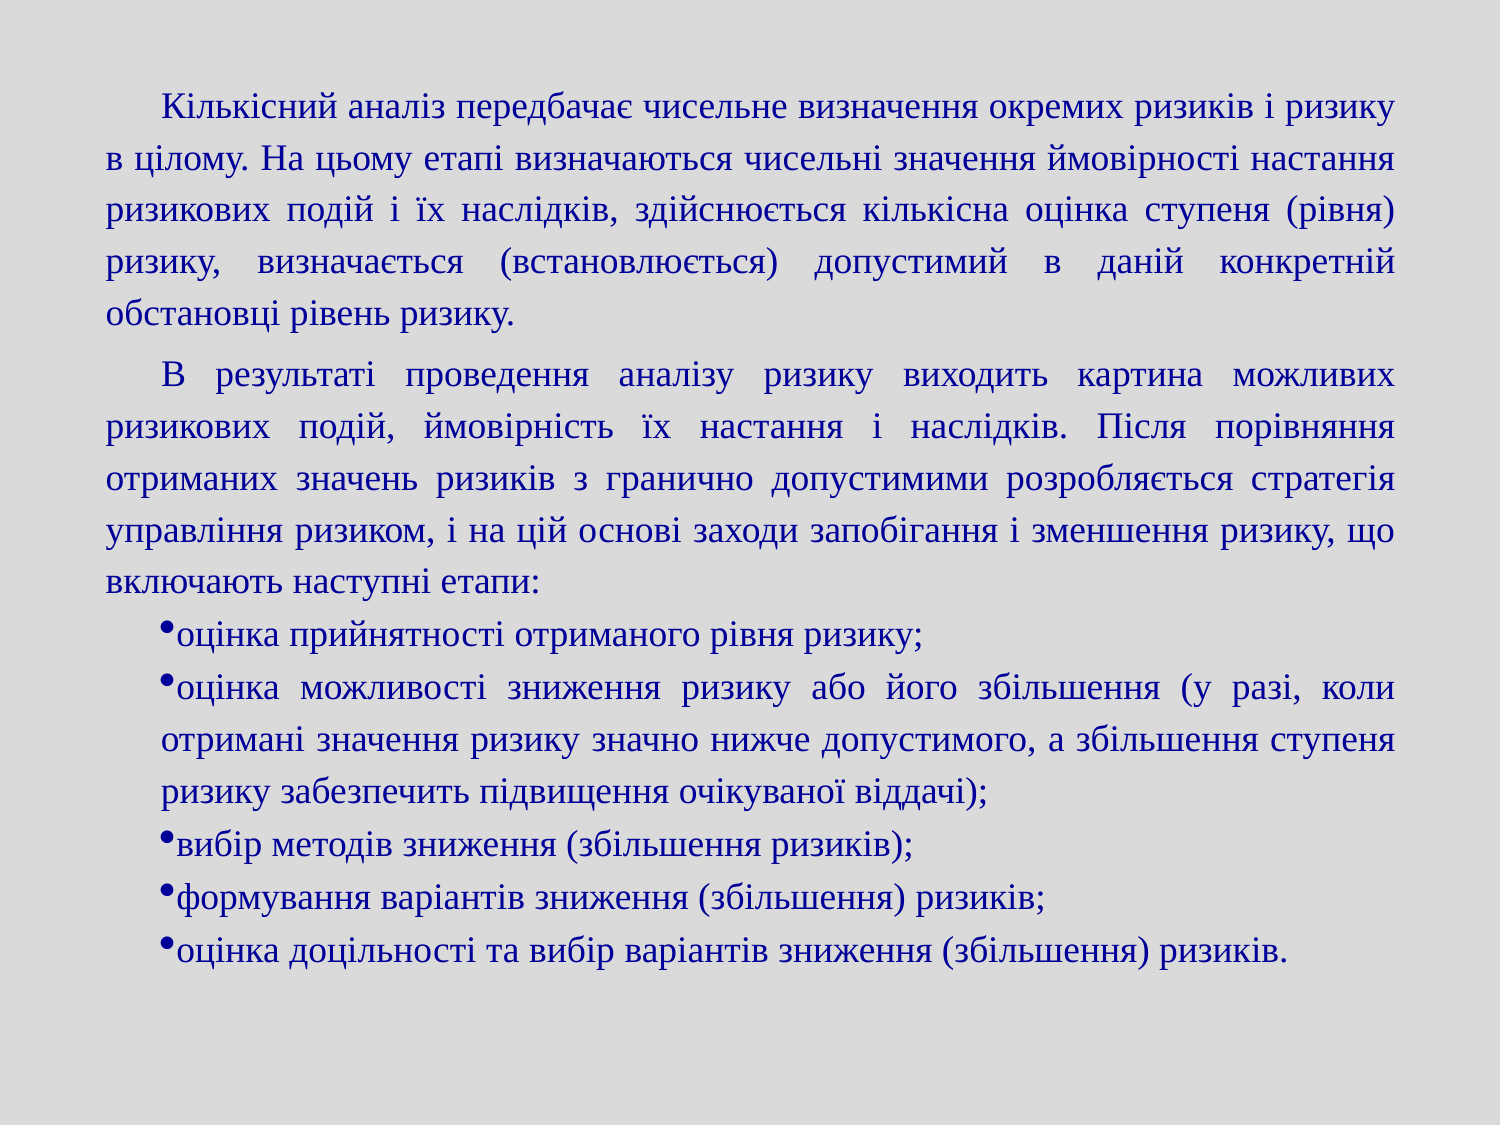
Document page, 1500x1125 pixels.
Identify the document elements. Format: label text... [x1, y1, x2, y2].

text_box Кількісний аналіз передбачає чисельне визначення окремих ризиків і ризику в цілому. На цьому етапі визначаються чисельні значення ймовірності настання ризикових подій і їх наслідків, здійснюється кількісна оцінка ступеня (рівня) ризику, визначається (встановлюється) допустимий в даній конкретній обстановці рівень ризику. В результаті проведення аналізу ризику виходить картина можливих ризикових подій, ймовірність їх настання і наслідків. Після порівняння отриманих значень ризиків з гранично допустимими розробляється стратегія управління ризиком, і на цій основі заходи запобігання і зменшення ризику, що включають наступні етапи: оцінка прийнятності отриманого рівня ризику; оцінка можливості зниження ризику або його збільшення (у разі, коли отримані значення ризику значно нижче допустимого, а збільшення ступеня ризику забезпечить підвищення очікуваної віддачі); вибір методів зниження (збільшення ризиків); формування варіантів зниження (збільшення) ризиків; оцінка доцільності та вибір варіантів зниження (збільшення) ризиків. [88, 66, 1412, 978]
